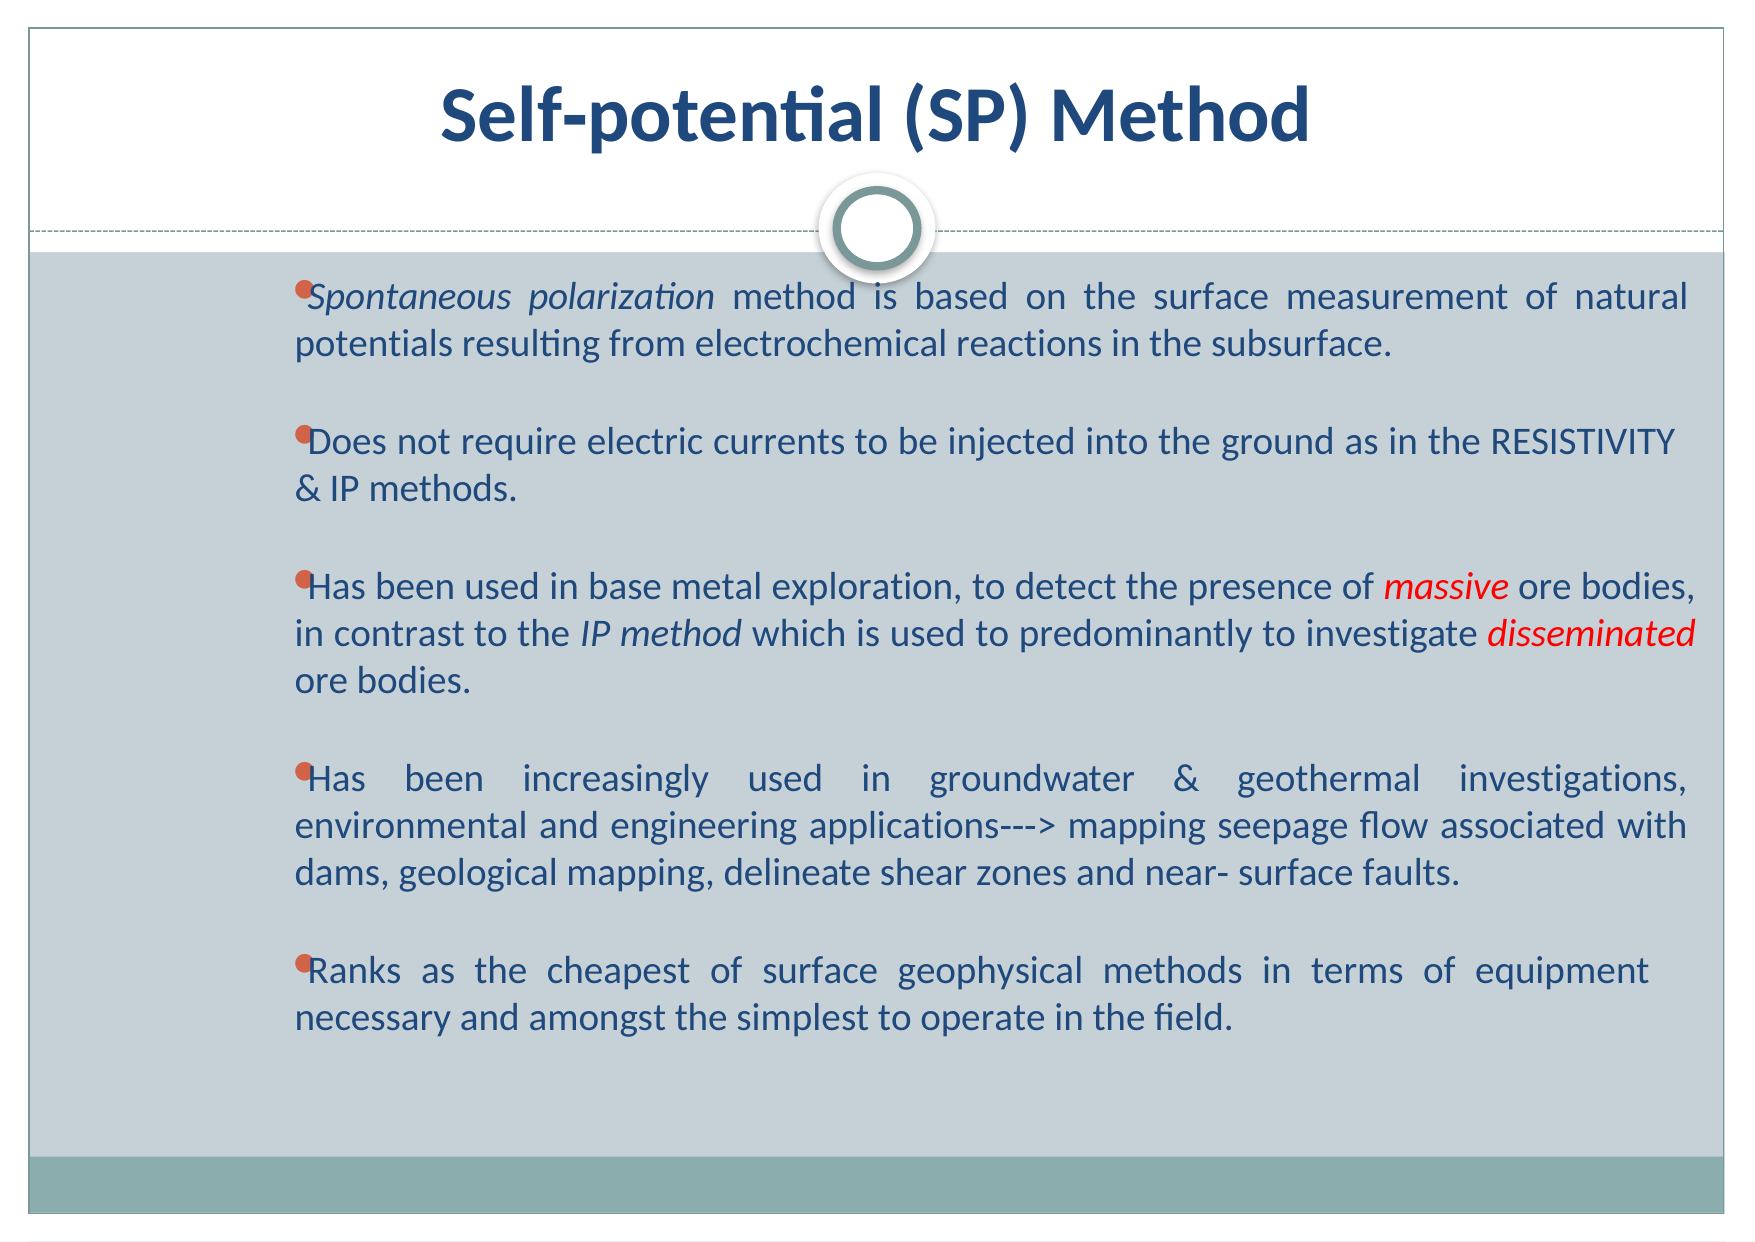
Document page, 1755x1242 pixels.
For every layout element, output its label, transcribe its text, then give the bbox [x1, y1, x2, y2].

list Spontaneous polarization method is based on the surface measurement of natural potentials resulting from electrochemical reactions in the subsurface. Does not require electric currents to be injected into the ground as in the RESISTIVITY & IP methods. Has been used in base metal exploration, to detect the presence of massive ore bodies, in contrast to the IP method which is used to predominantly to investigate disseminated ore bodies. Has been increasingly used in groundwater & geothermal investigations, environmental and engineering applications‐‐‐> mapping seepage flow associated with dams, geological mapping, delineate shear zones and near‐ surface faults. Ranks as the cheapest of surface geophysical methods in terms of equipment necessary and amongst the simplest to operate in the field. [275, 262, 1714, 1059]
title Self‐potential (SP) Method [57, 41, 1696, 179]
